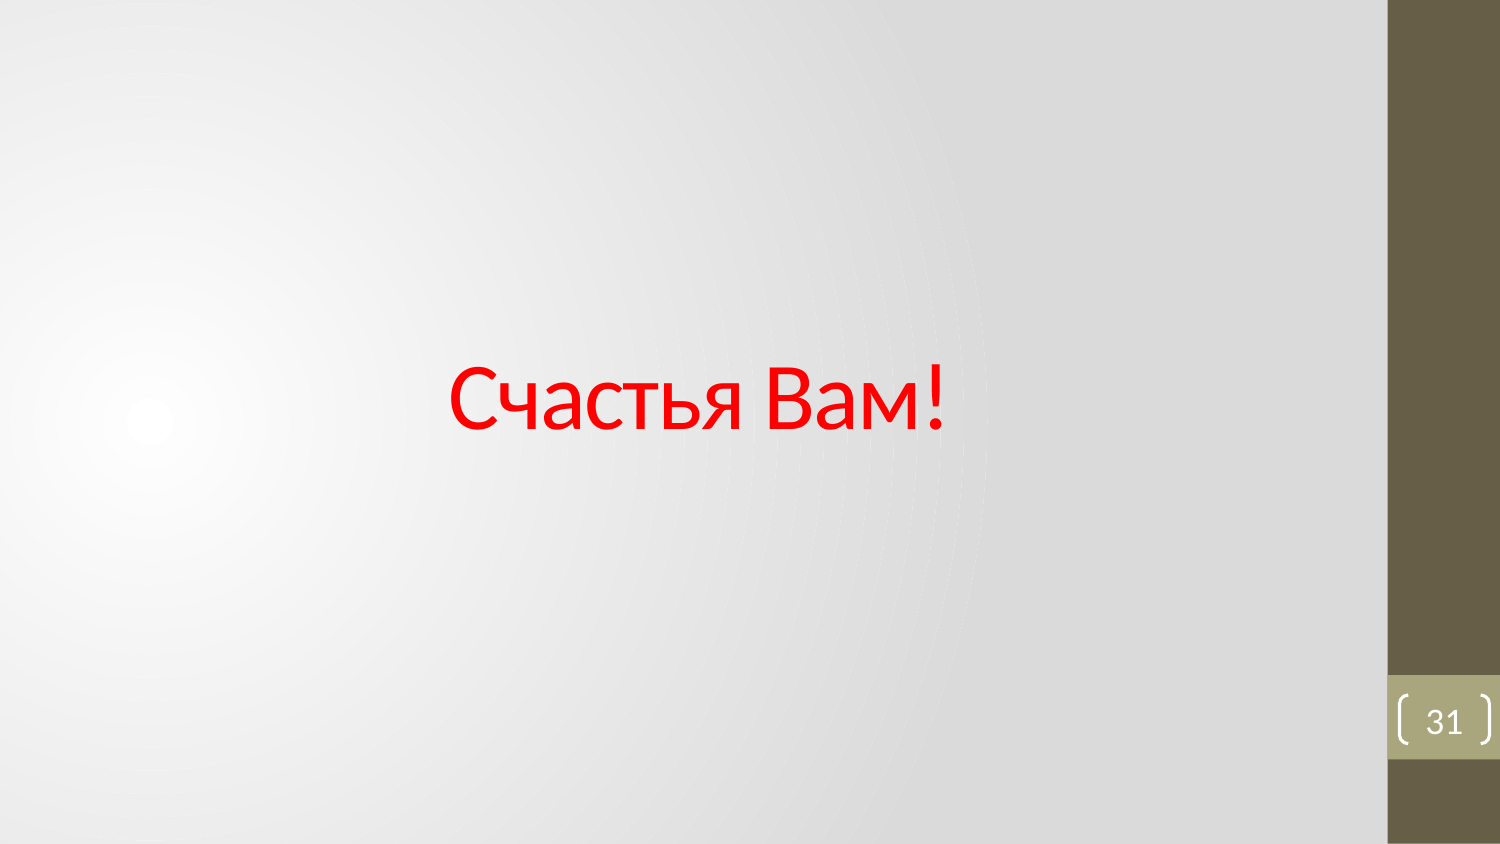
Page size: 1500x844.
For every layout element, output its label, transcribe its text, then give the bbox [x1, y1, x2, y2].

title Счастья Вам! [75, 33, 1325, 635]
slide_number 31 [1397, 693, 1492, 746]
